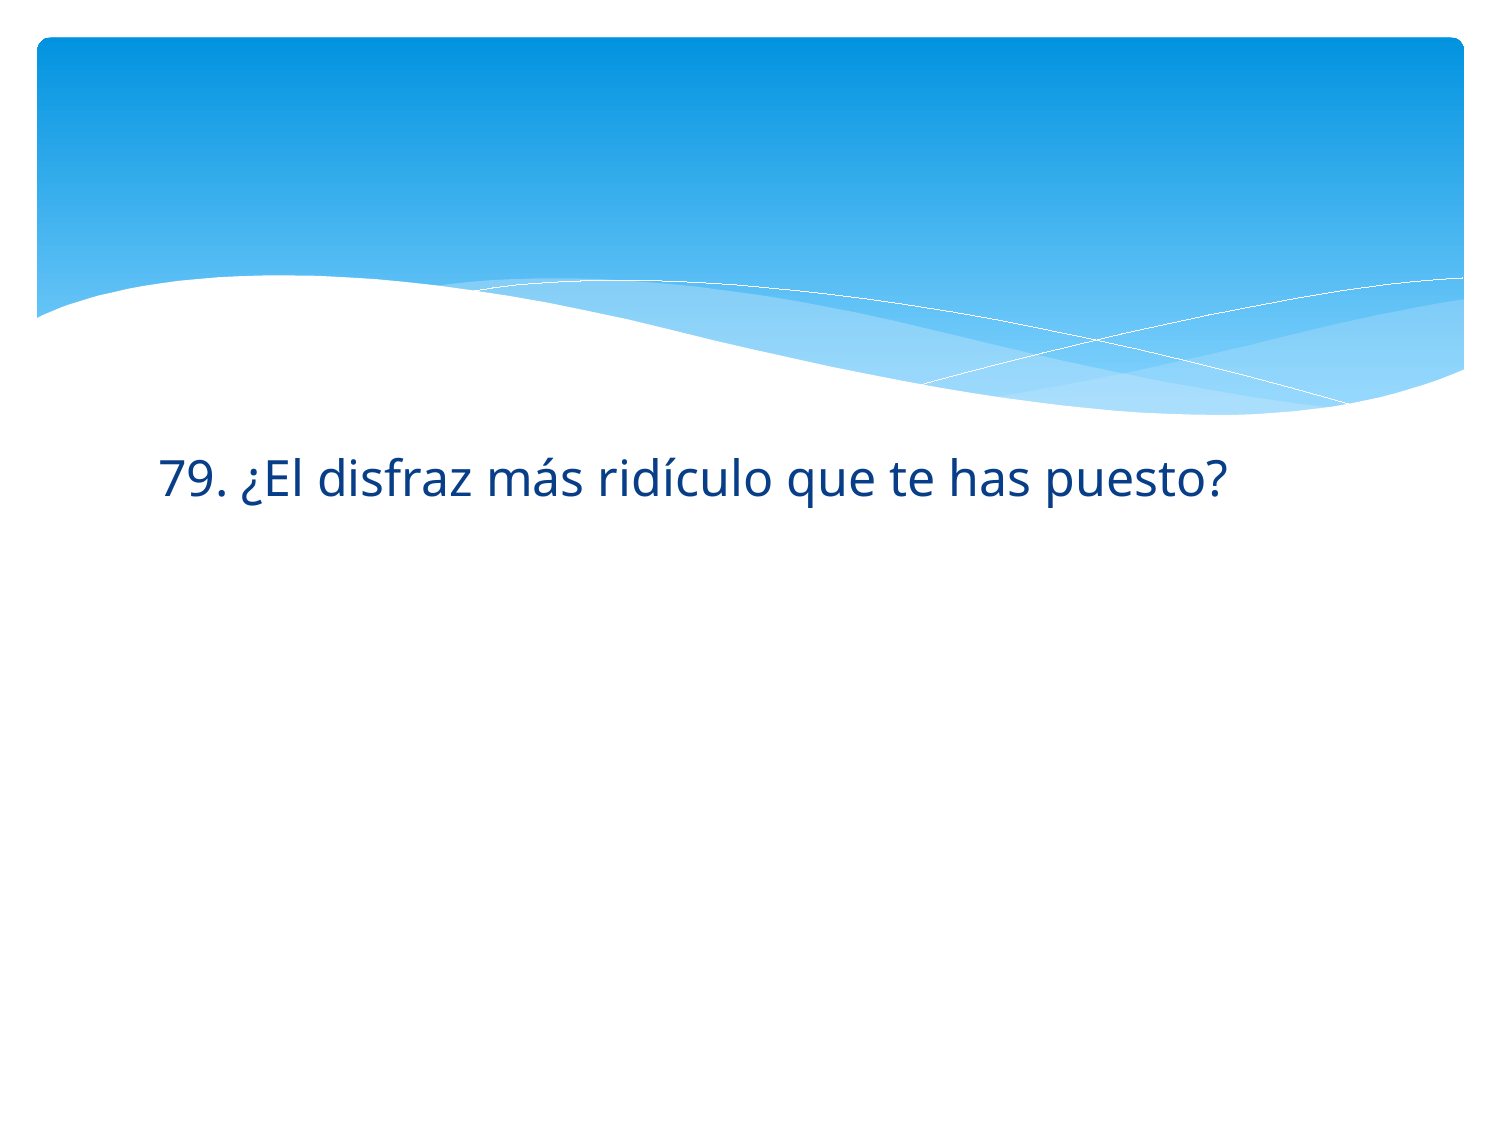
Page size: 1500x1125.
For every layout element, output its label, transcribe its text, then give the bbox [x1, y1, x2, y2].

list 79. ¿El disfraz más ridículo que te has puesto? [143, 438, 1359, 1005]
